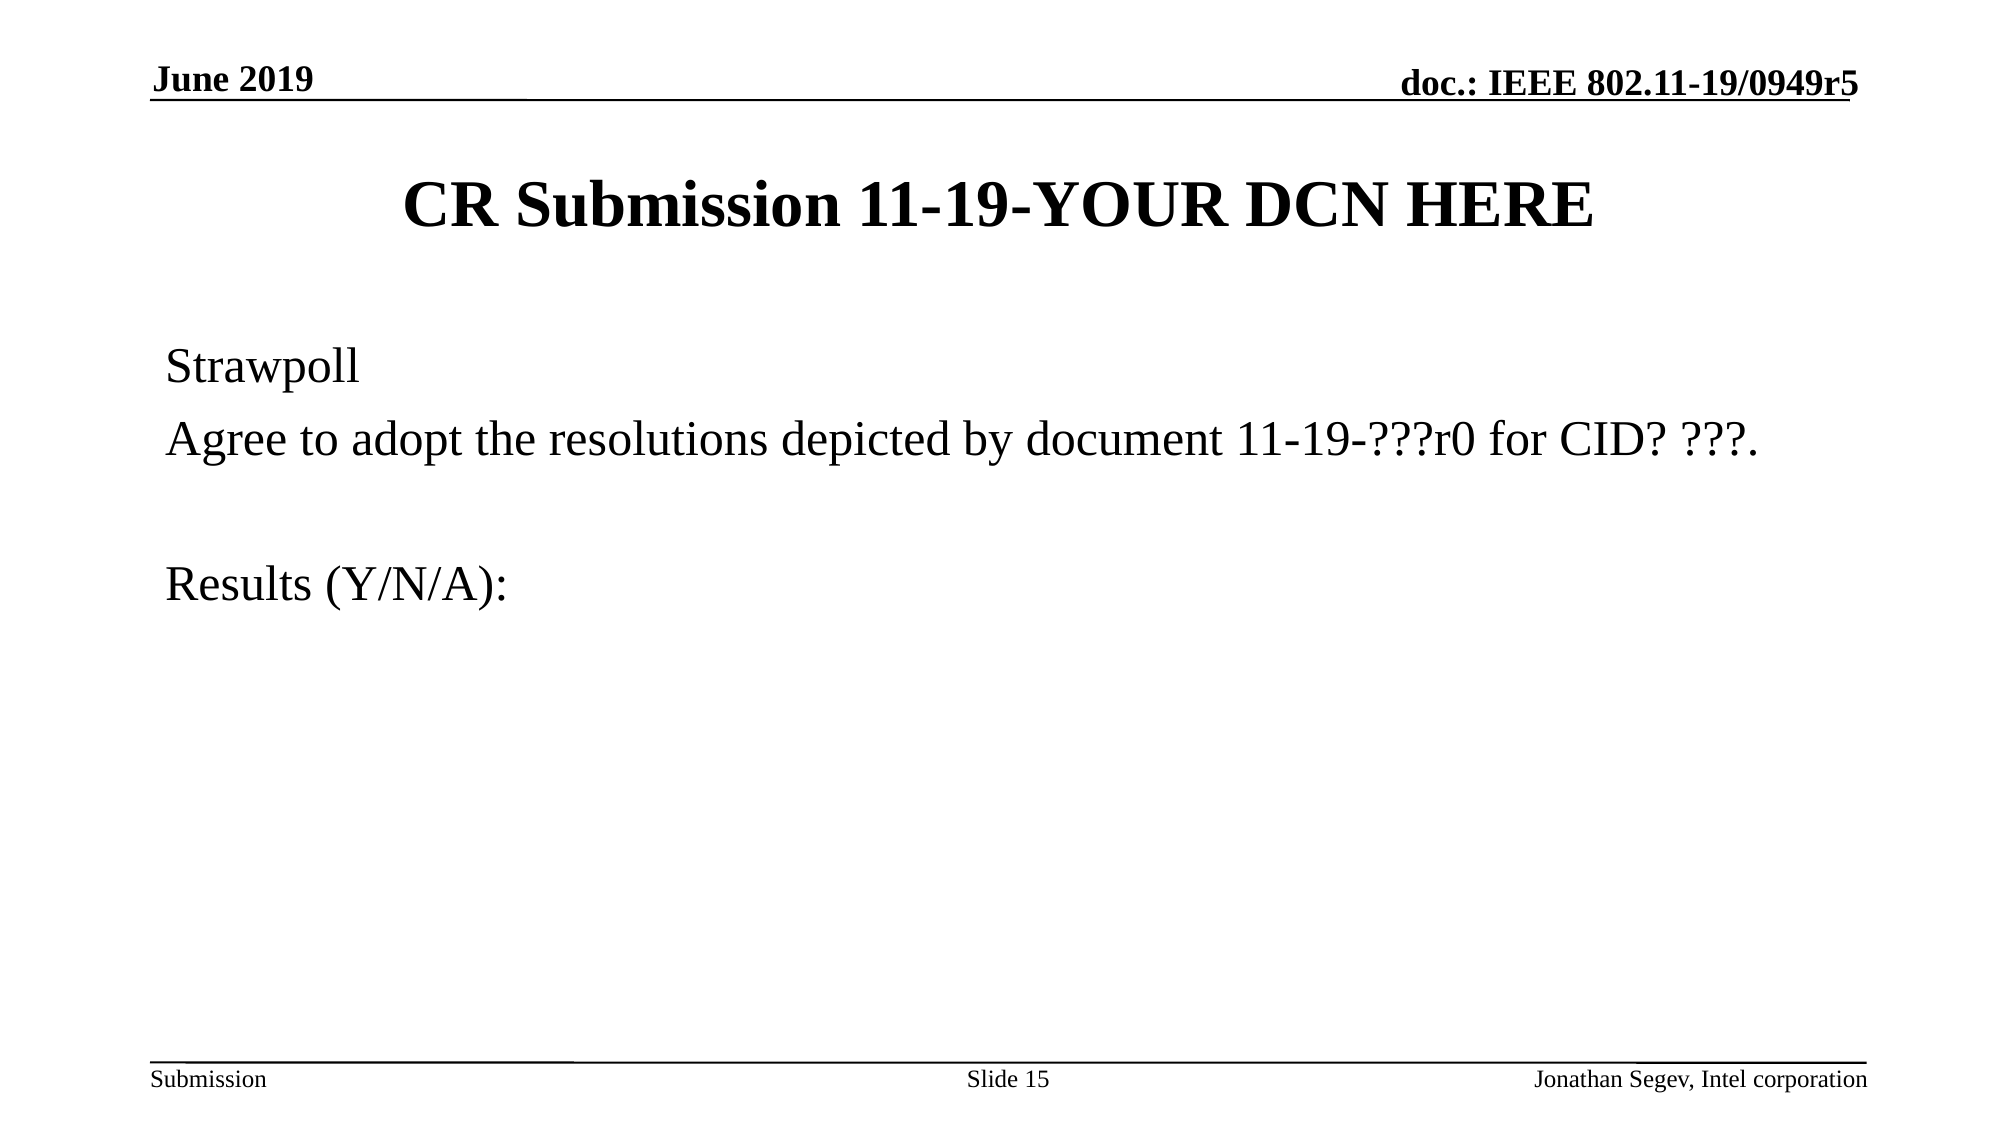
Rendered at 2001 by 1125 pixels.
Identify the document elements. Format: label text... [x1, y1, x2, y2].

slide_number Slide 15 [950, 1061, 1067, 1123]
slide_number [152, 54, 563, 100]
footer Jonathan Segev, Intel corporation [1171, 1061, 1869, 1093]
title CR Submission 11-19-YOUR DCN HERE [149, 112, 1850, 288]
list Strawpoll Agree to adopt the resolutions depicted by document 11-19-???r0 for CID? ???. Results (Y/N/A): [149, 324, 1850, 1000]
